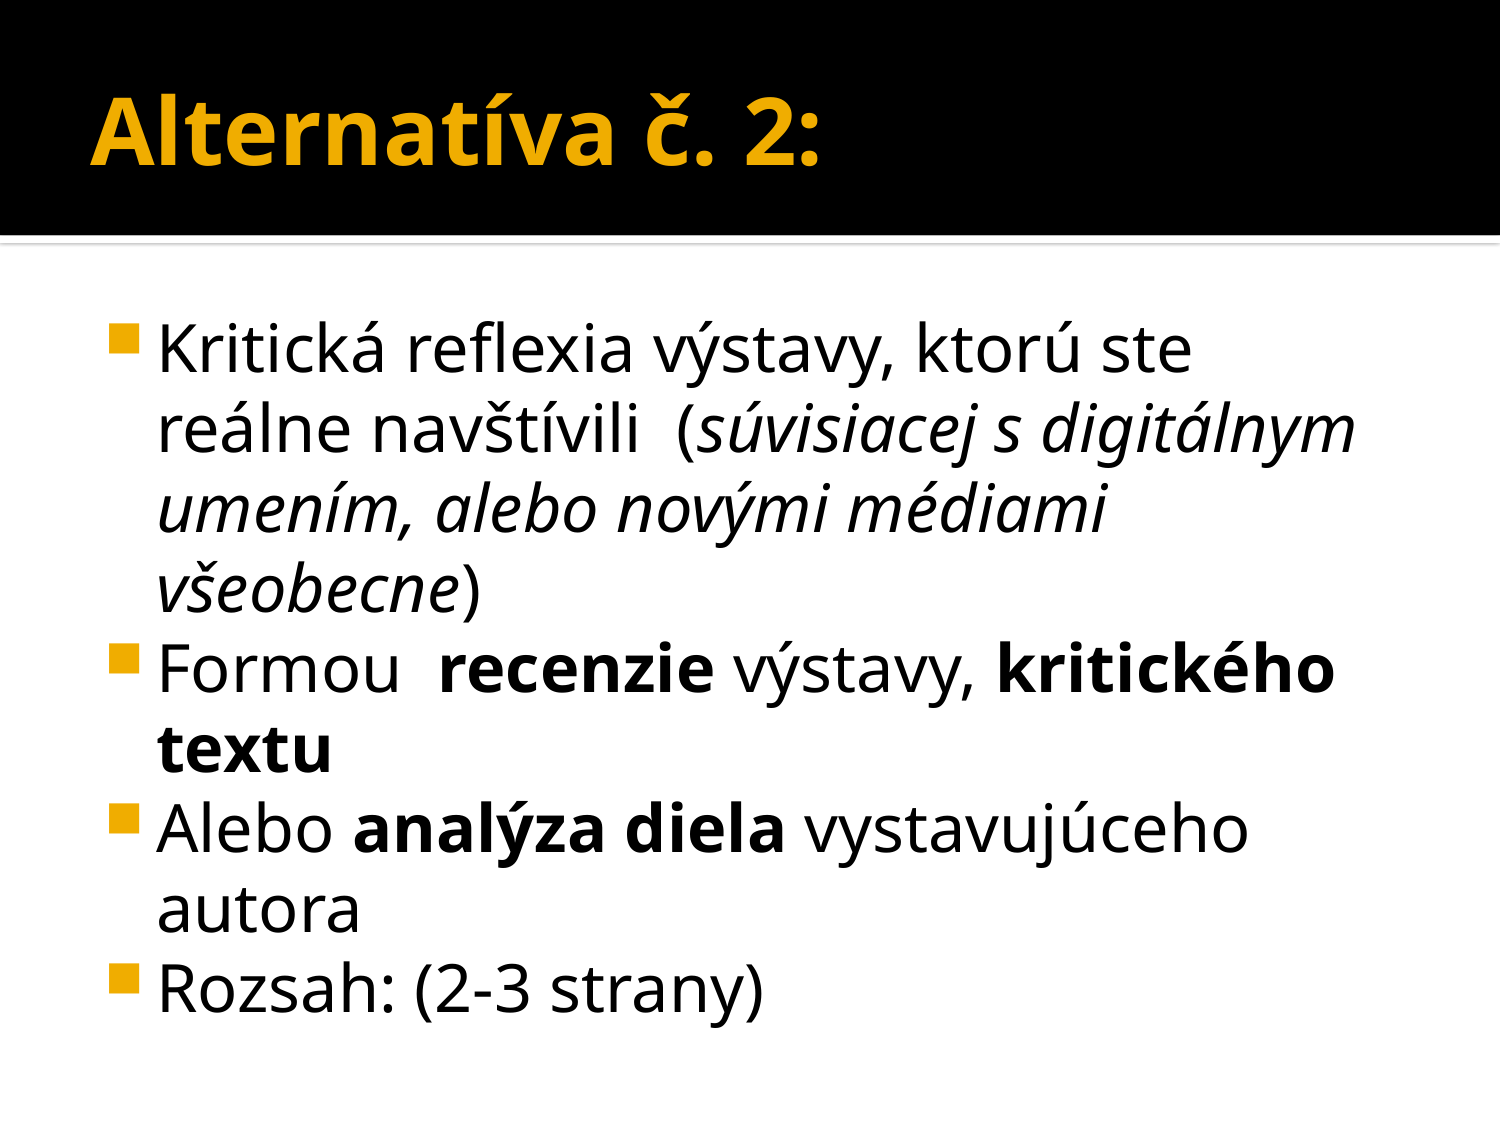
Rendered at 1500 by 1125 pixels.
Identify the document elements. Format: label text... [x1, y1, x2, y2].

title Alternatíva č. 2: [75, 25, 1425, 231]
list Kritická reflexia výstavy, ktorú ste reálne navštívili (súvisiacej s digitálnym umením, alebo novými médiami všeobecne) Formou recenzie výstavy, kritického textu Alebo analýza diela vystavujúceho autora Rozsah: (2-3 strany) [75, 291, 1425, 1050]
